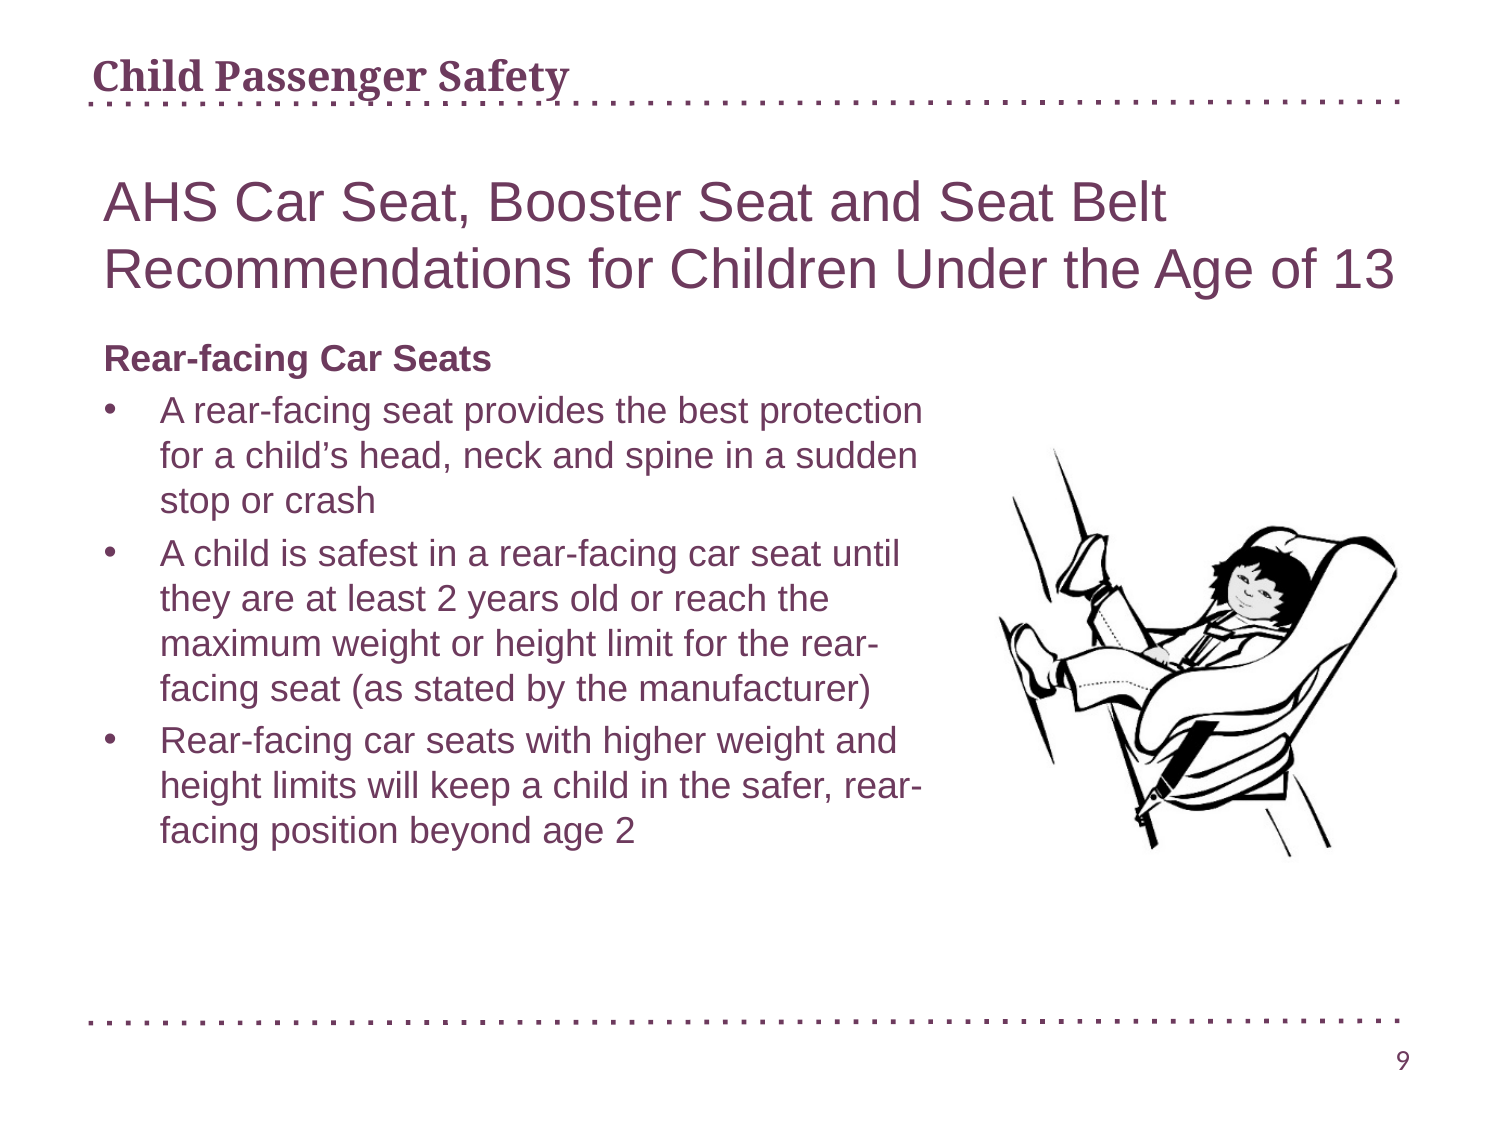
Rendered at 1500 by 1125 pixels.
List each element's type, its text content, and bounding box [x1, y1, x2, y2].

picture [986, 438, 1404, 864]
list Rear-facing Car Seats A rear-facing seat provides the best protection for a child’s head, neck and spine in a sudden stop or crash A child is safest in a rear-facing car seat until they are at least 2 years old or reach the maximum weight or height limit for the rear-facing seat (as stated by the manufacturer) Rear-facing car seats with higher weight and height limits will keep a child in the safer, rear-facing position beyond age 2 [88, 327, 987, 976]
list Child Passenger Safety [76, 42, 1211, 93]
slide_number 9 [1074, 1034, 1425, 1094]
title AHS Car Seat, Booster Seat and Seat Belt Recommendations for Children Under the Age of 13 [88, 138, 1438, 327]
